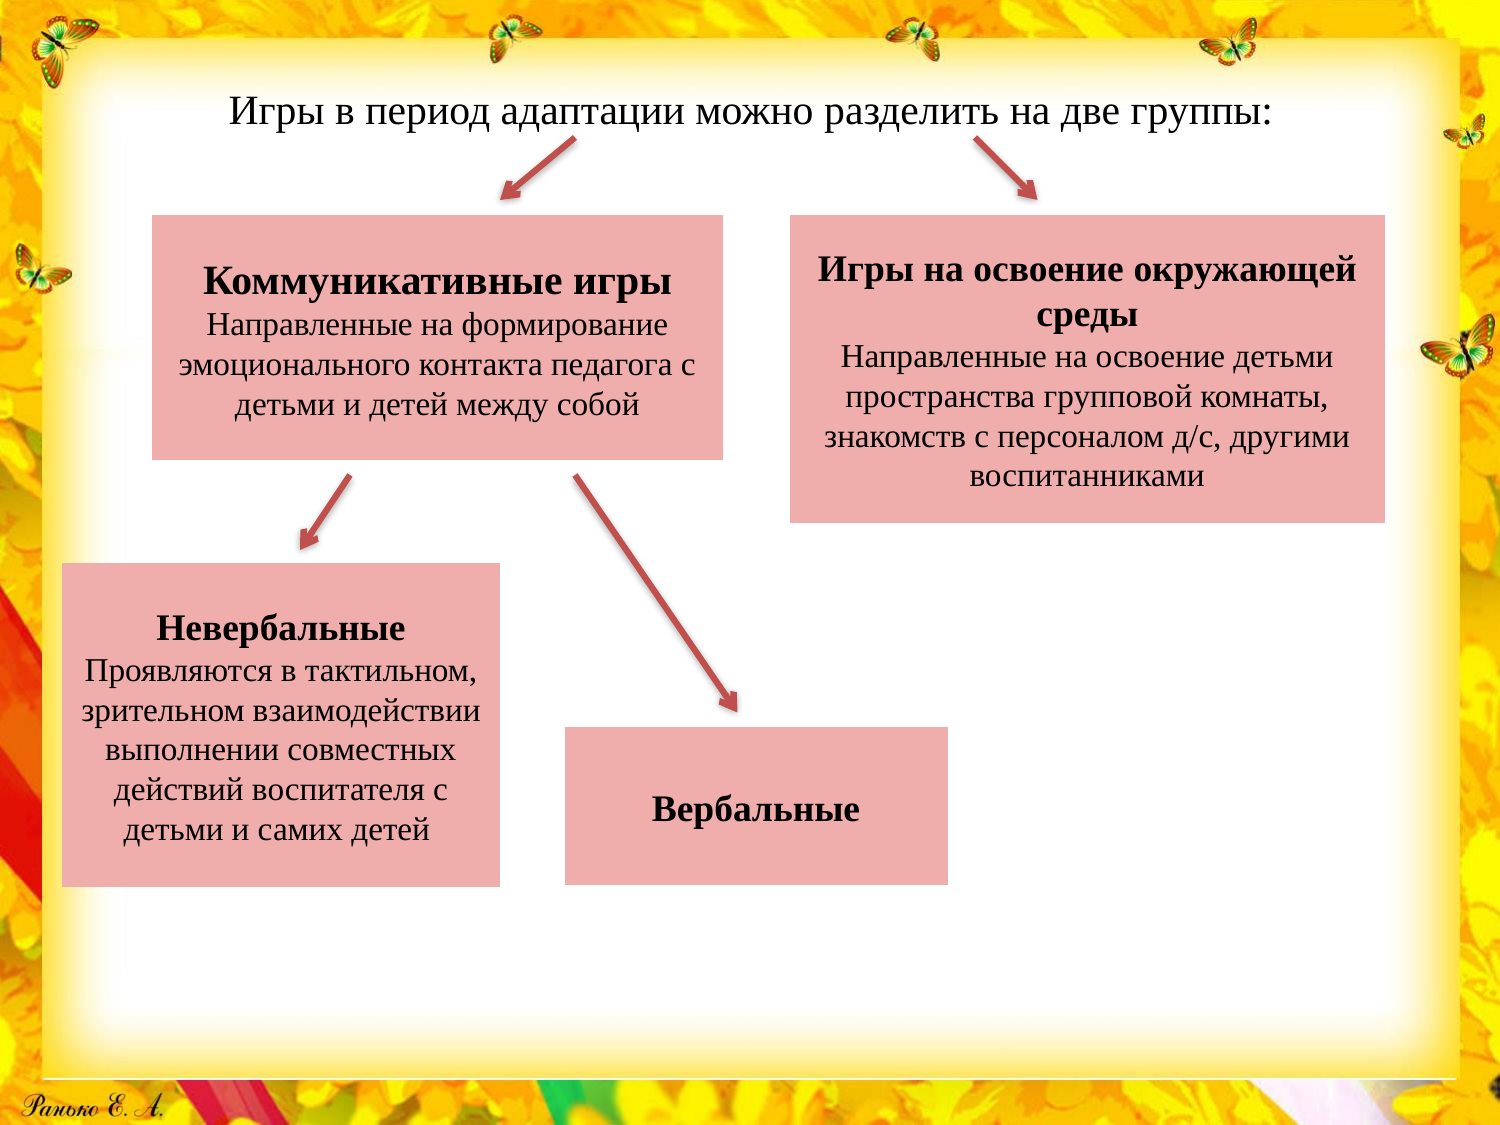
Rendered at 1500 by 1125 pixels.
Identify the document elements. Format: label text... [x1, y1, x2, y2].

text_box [499, 137, 576, 201]
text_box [974, 137, 1038, 201]
text_box Игры на освоение окружающей среды Направленные на освоение детьми пространства групповой комнаты, знакомств с персоналом д/с, другими воспитанниками [785, 210, 1390, 527]
picture [0, 0, 1500, 1125]
text_box Коммуникативные игры Направленные на формирование эмоционального контакта педагога с детьми и детей между собой [148, 210, 727, 465]
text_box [299, 474, 351, 551]
list Игры в период адаптации можно разделить на две группы: [87, 74, 1426, 1006]
text_box Вербальные [560, 723, 952, 890]
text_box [574, 474, 738, 713]
text_box Невербальные Проявляются в тактильном, зрительном взаимодействии выполнении совместных действий воспитателя с детьми и самих детей [60, 560, 502, 890]
